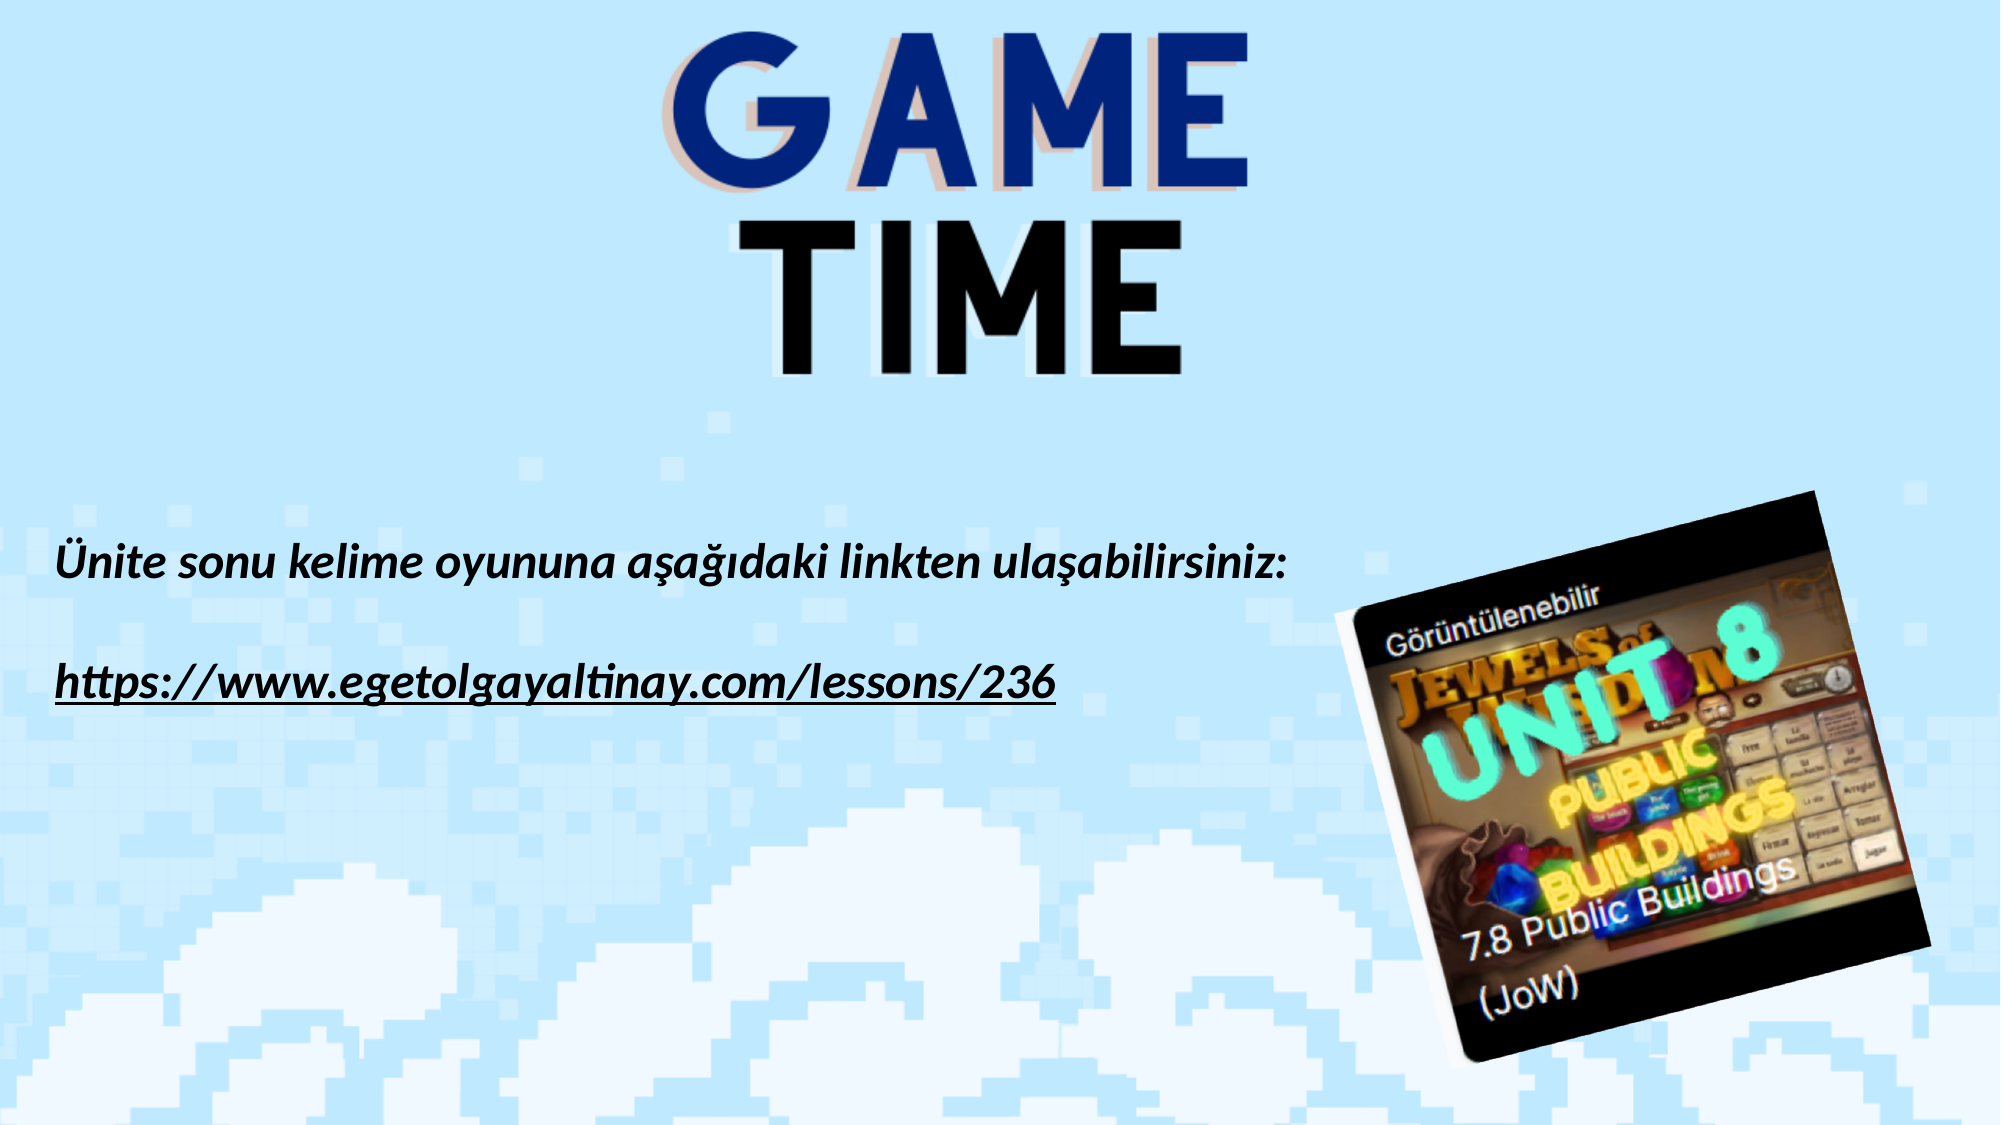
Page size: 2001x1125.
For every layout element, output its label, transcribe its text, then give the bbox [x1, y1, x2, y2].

picture [0, 0, 2001, 1125]
text_box Ünite sonu kelime oyununa aşağıdaki linkten ulaşabilirsiniz: https://www.egetolgayaltinay.com/lessons/236 [39, 521, 1314, 717]
